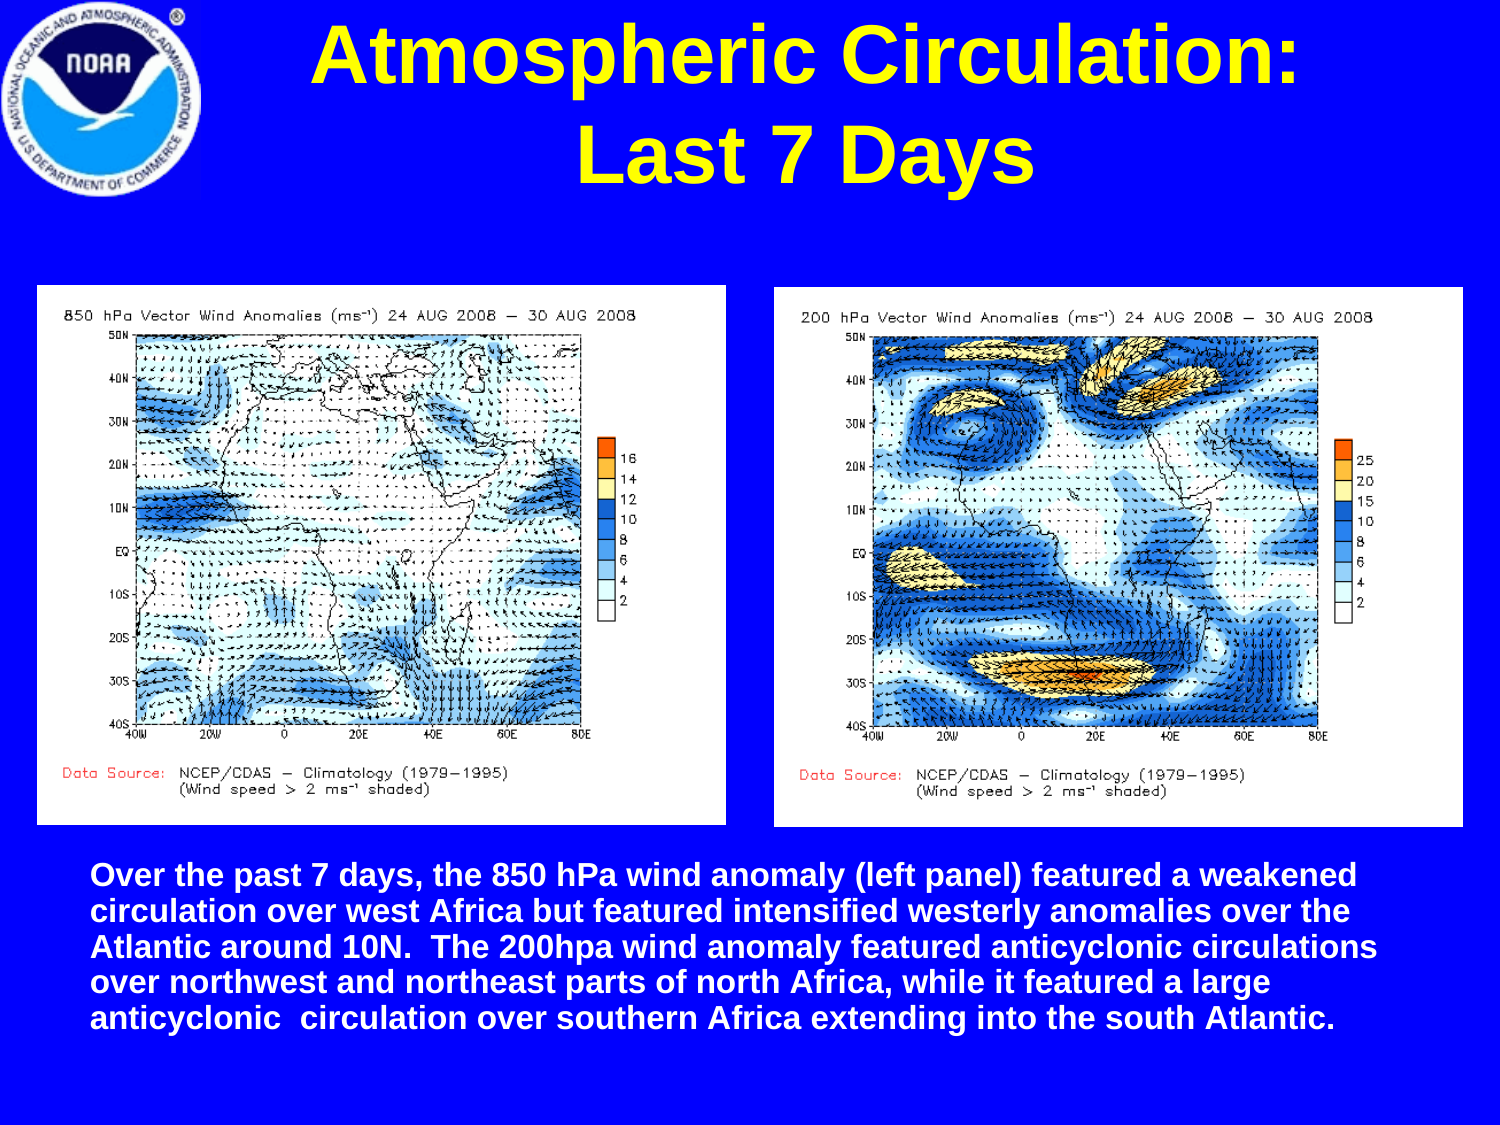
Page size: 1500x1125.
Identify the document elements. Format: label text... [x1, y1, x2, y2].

title Atmospheric Circulation: Last 7 Days [174, 24, 1438, 175]
picture [774, 287, 1463, 826]
text_box Over the past 7 days, the 850 hPa wind anomaly (left panel) featured a weakened circulation over west Africa but featured intensified westerly anomalies over the Atlantic around 10N. The 200hpa wind anomaly featured anticyclonic circulations over northwest and northeast parts of north Africa, while it featured a large anticyclonic circulation over southern Africa extending into the south Atlantic. [74, 849, 1413, 1045]
picture [0, 0, 200, 200]
picture [37, 285, 725, 825]
